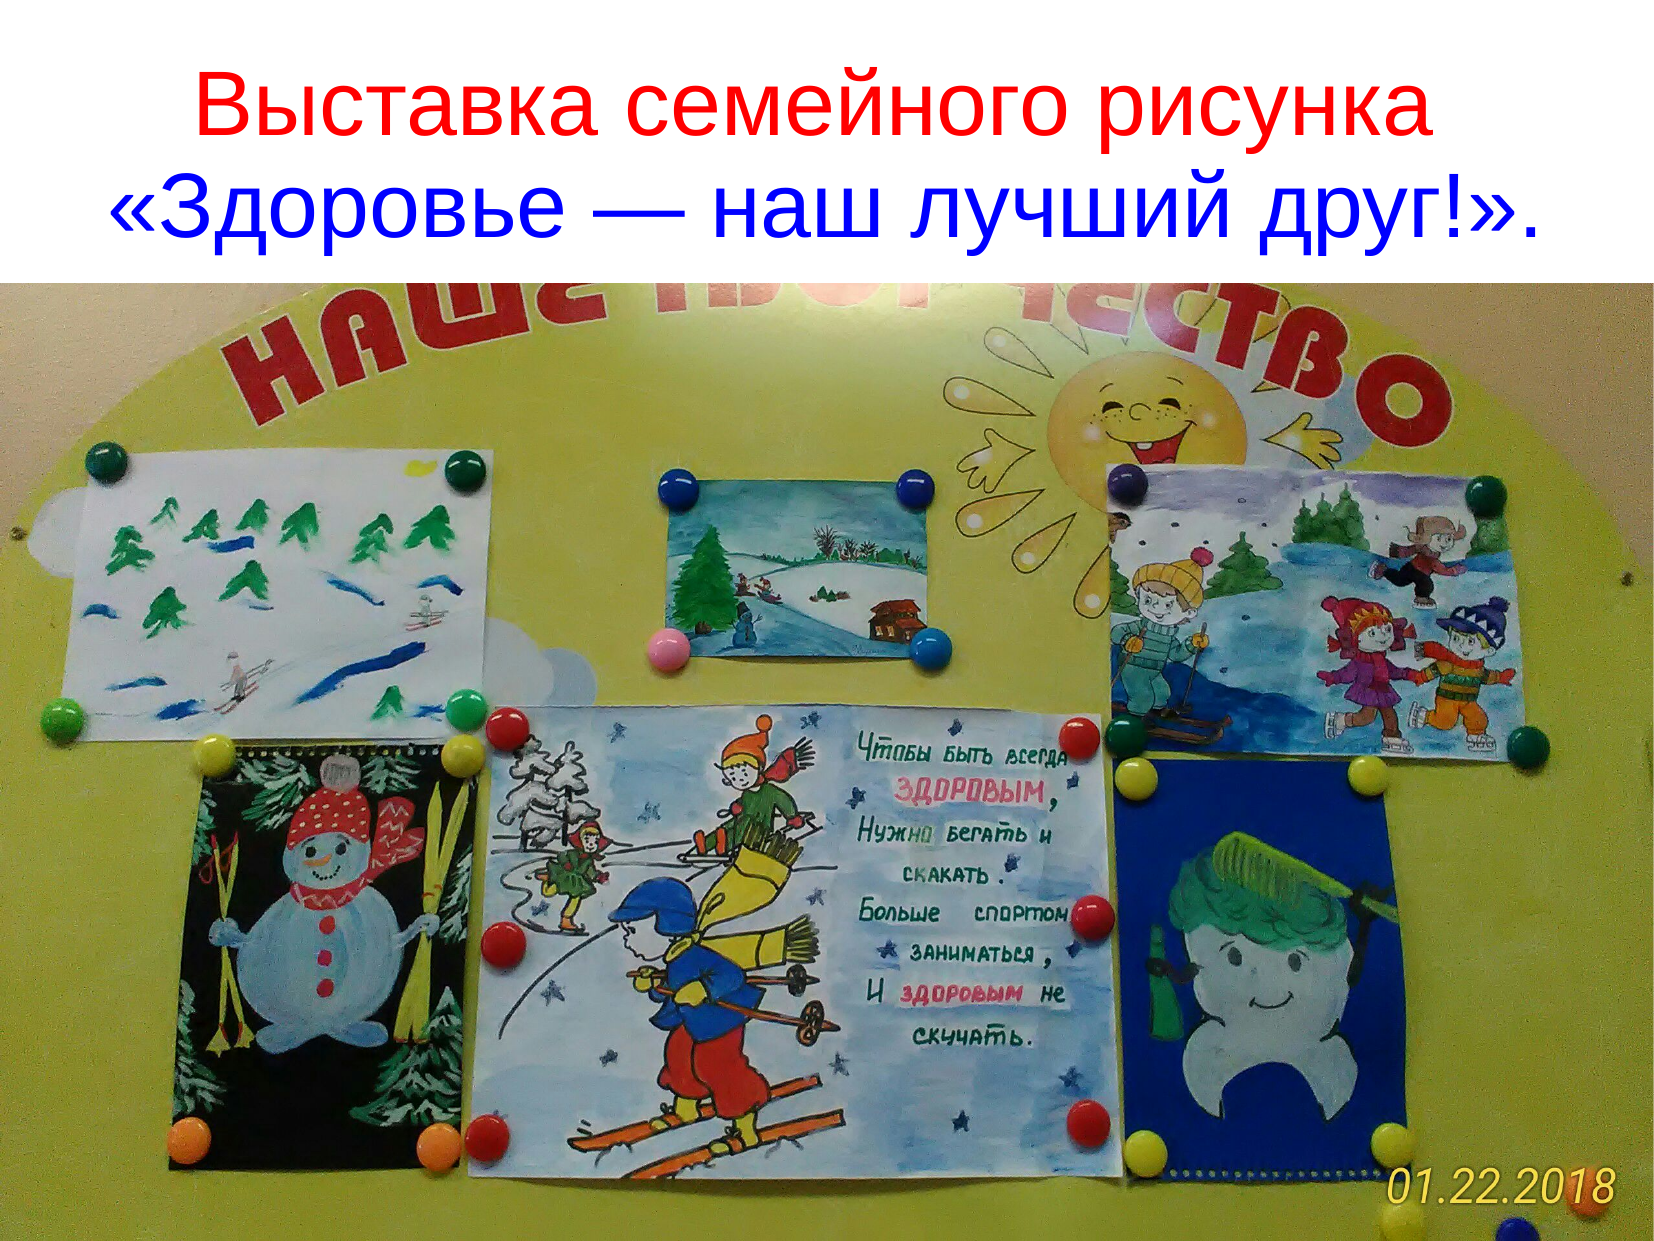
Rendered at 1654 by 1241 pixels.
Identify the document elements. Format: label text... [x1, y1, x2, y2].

title Выставка семейного рисунка «Здоровье — наш лучший друг!». [82, 49, 1571, 257]
picture [0, 283, 1654, 1241]
